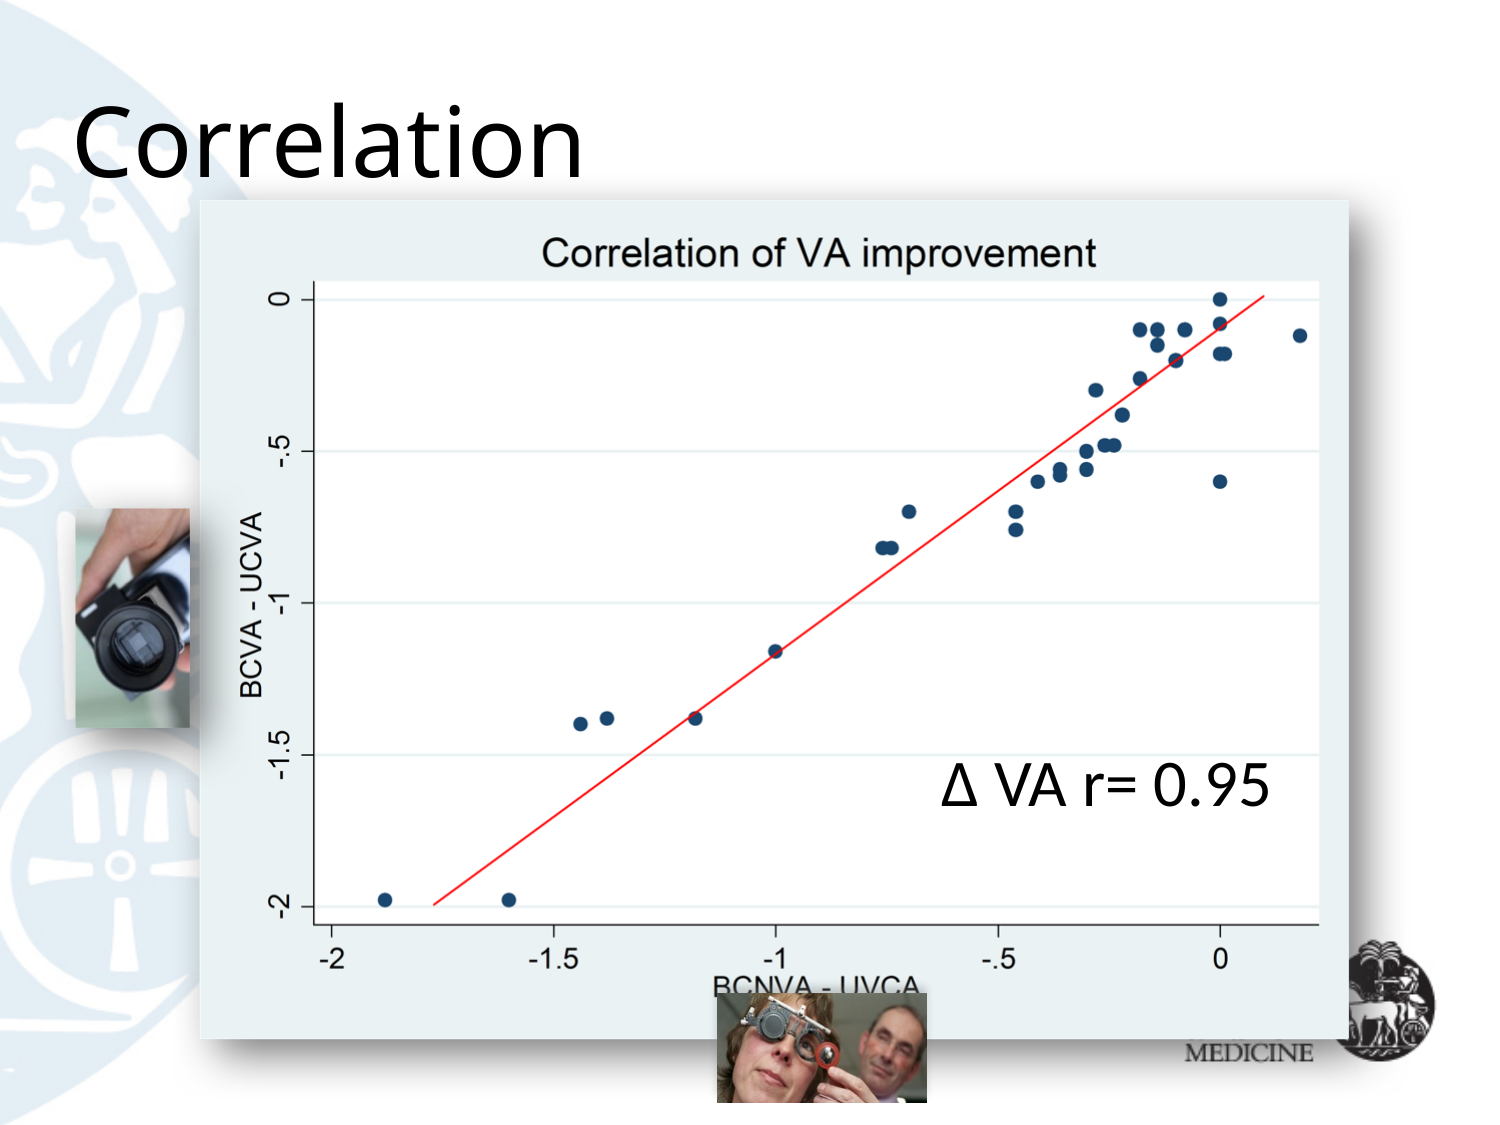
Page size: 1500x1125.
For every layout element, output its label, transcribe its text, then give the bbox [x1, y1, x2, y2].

title Correlation [56, 45, 1053, 233]
picture [0, 0, 1500, 1125]
